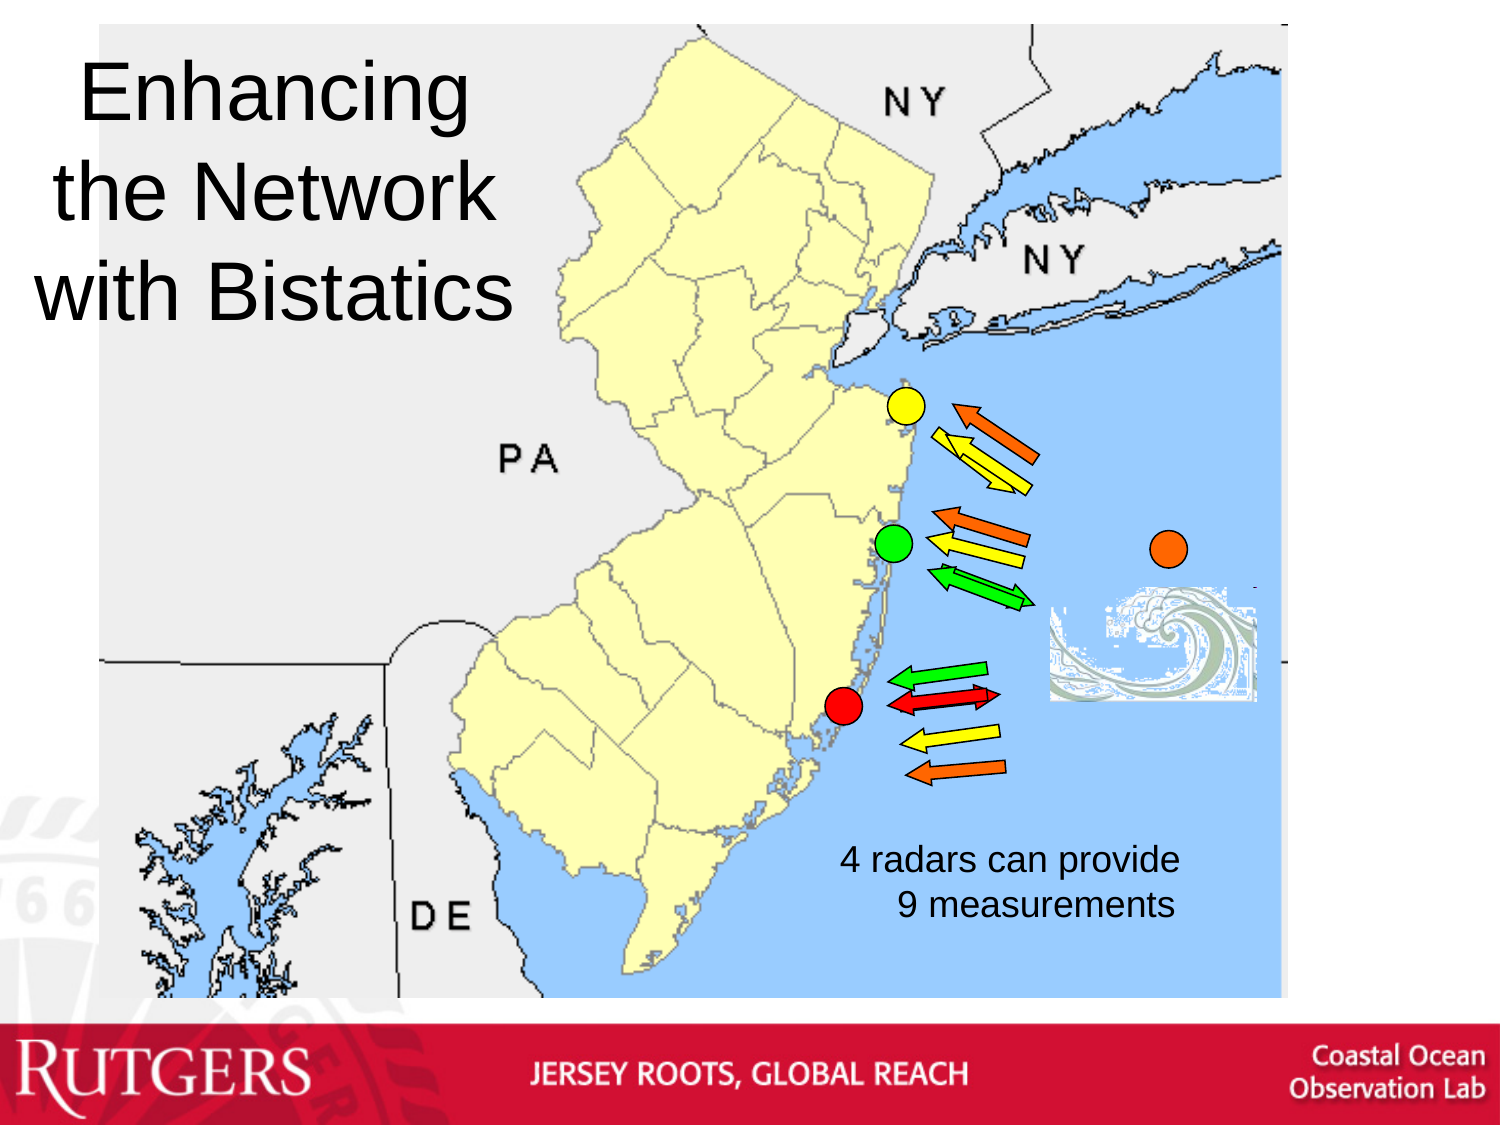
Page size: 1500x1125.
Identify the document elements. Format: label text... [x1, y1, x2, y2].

text_box Enhancing the Network with Bistatics [0, 37, 94, 338]
picture [0, 0, 1500, 1125]
